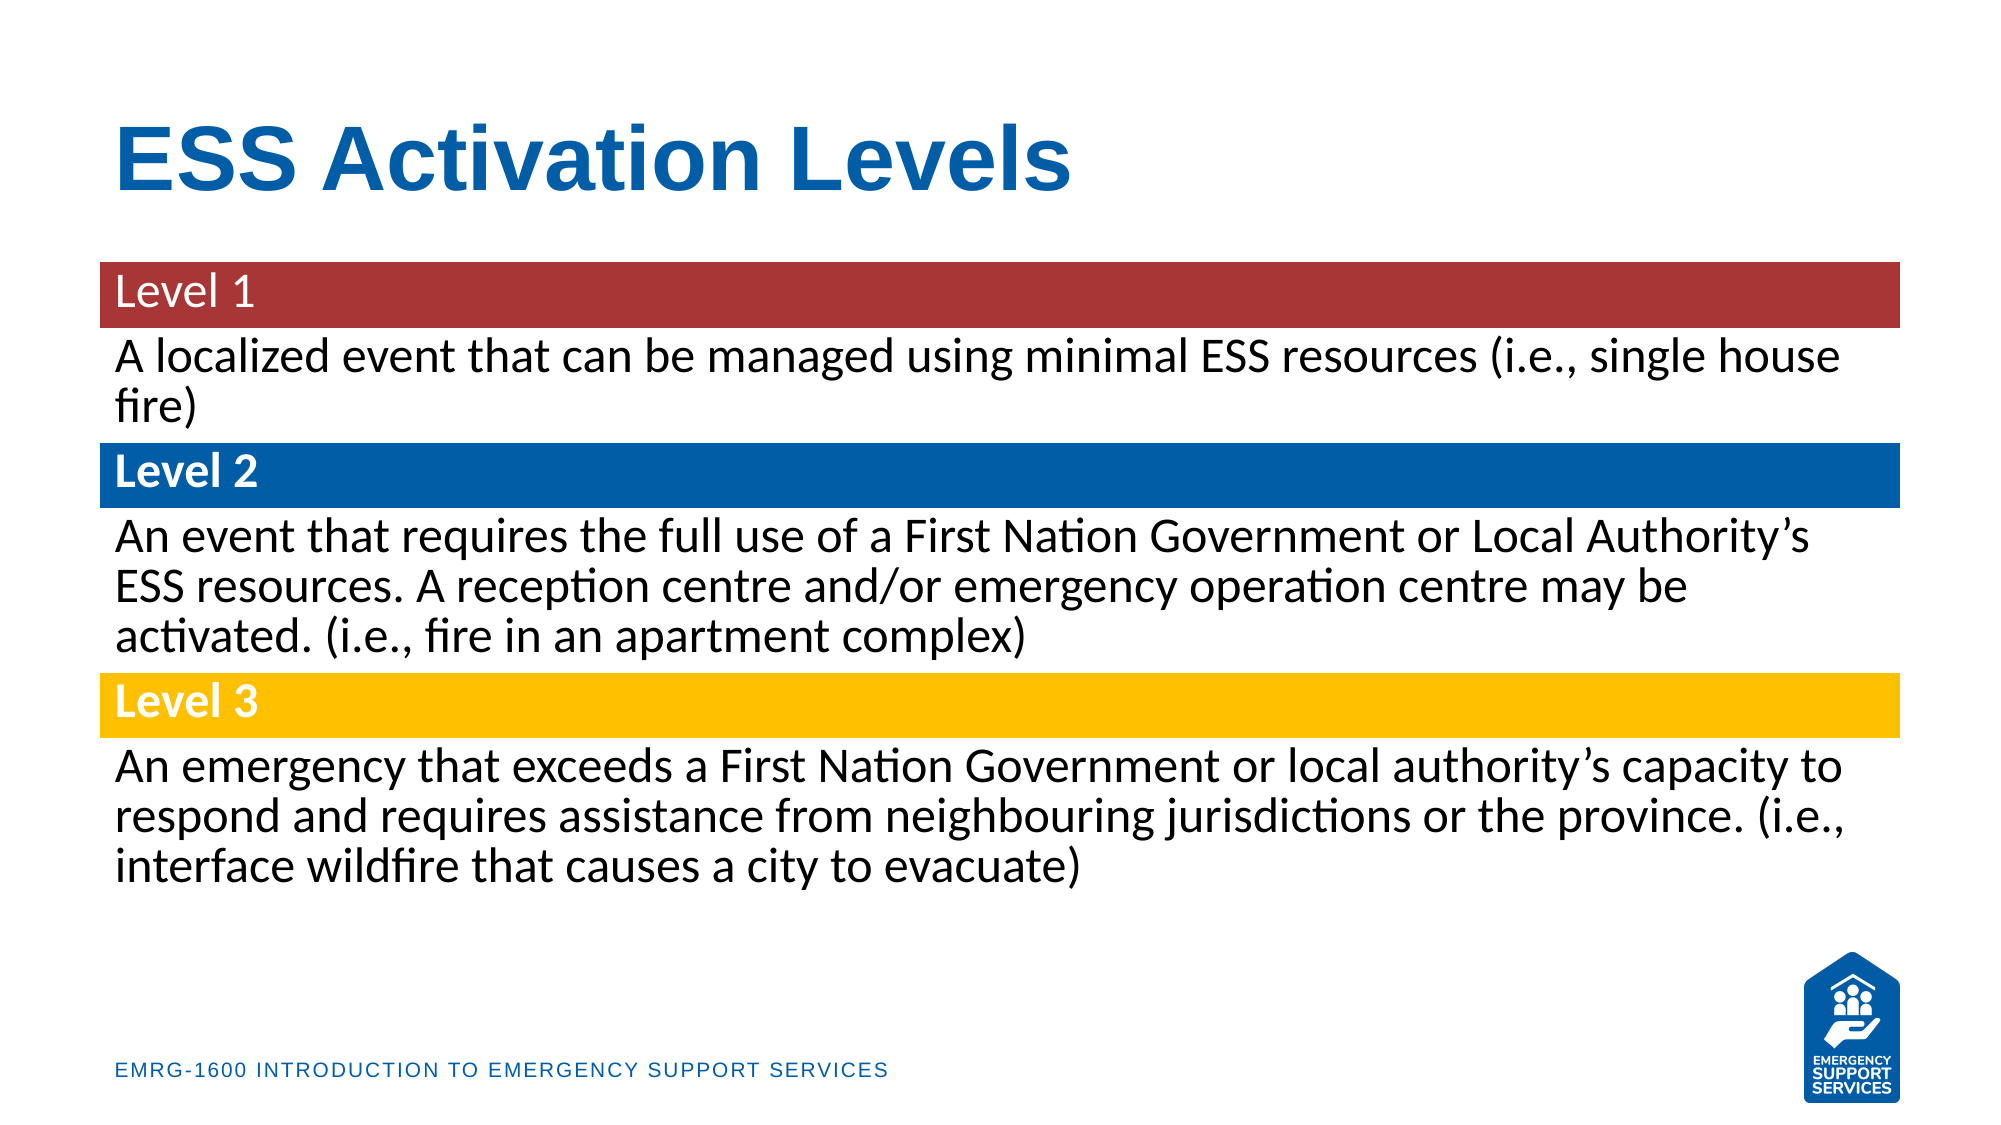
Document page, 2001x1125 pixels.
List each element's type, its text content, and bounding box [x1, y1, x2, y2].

table_cell An event that requires the full use of a First Nation Government or Local Authority’s ESS resources. A reception centre and/or emergency operation centre may be activated. (i.e., fire in an apartment complex) [100, 508, 1900, 673]
table_cell A localized event that can be managed using minimal ESS resources (i.e., single house fire) [100, 328, 1900, 443]
table_cell Level 2 [100, 443, 1900, 508]
title ESS Activation Levels [99, 59, 1900, 263]
table_cell Level 3 [100, 673, 1900, 738]
picture [1804, 952, 1900, 1103]
table_header Level 1 [100, 262, 1900, 328]
table_cell An emergency that exceeds a First Nation Government or local authority’s capacity to respond and requires assistance from neighbouring jurisdictions or the province. (i.e., interface wildfire that causes a city to evacuate) [100, 738, 1900, 906]
